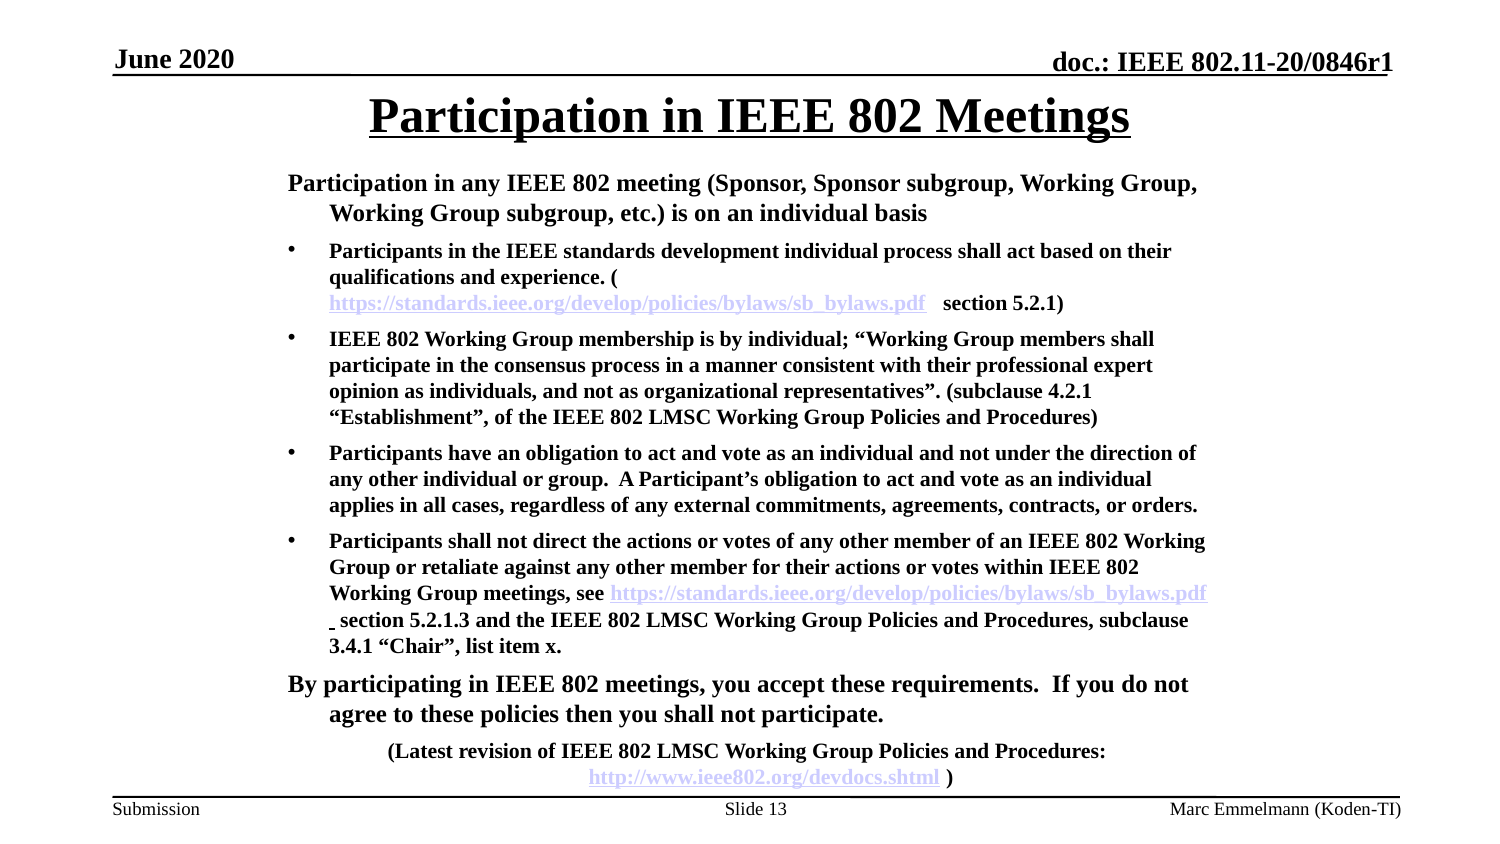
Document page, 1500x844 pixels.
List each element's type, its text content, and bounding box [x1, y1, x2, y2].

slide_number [114, 40, 423, 75]
list Participation in any IEEE 802 meeting (Sponsor, Sponsor subgroup, Working Group, Working Group subgroup, etc.) is on an individual basis Participants in the IEEE standards development individual process shall act based on their qualifications and experience. (https://standards.ieee.org/develop/policies/bylaws/sb_bylaws.pdf section 5.2.1) IEEE 802 Working Group membership is by individual; “Working Group members shall participate in the consensus process in a manner consistent with their professional expert opinion as individuals, and not as organizational representatives”. (subclause 4.2.1 “Establishment”, of the IEEE 802 LMSC Working Group Policies and Procedures) Participants have an obligation to act and vote as an individual and not under the direction of any other individual or group. A Participant’s obligation to act and vote as an individual applies in all cases, regardless of any external commitments, agreements, contracts, or orders. Participants shall not direct the actions or votes of any other member of an IEEE 802 Working Group or retaliate against any other member for their actions or votes within IEEE 802 Working Group meetings, see https://standards.ieee.org/develop/policies/bylaws/sb_bylaws.pdf section 5.2.1.3 and the IEEE 802 LMSC Working Group Policies and Procedures, subclause 3.4.1 “Chair”, list item x. By participating in IEEE 802 meetings, you accept these requirements. If you do not agree to these policies then you shall not participate. (Latest revision of IEEE 802 LMSC Working Group Policies and Procedures: http://www.ieee802.org/devdocs.shtml ) [271, 159, 1229, 666]
title Participation in IEEE 802 Meetings [271, 46, 1229, 159]
slide_number Slide 13 [712, 796, 800, 842]
footer Marc Emmelmann (Koden-TI) [878, 796, 1402, 820]
